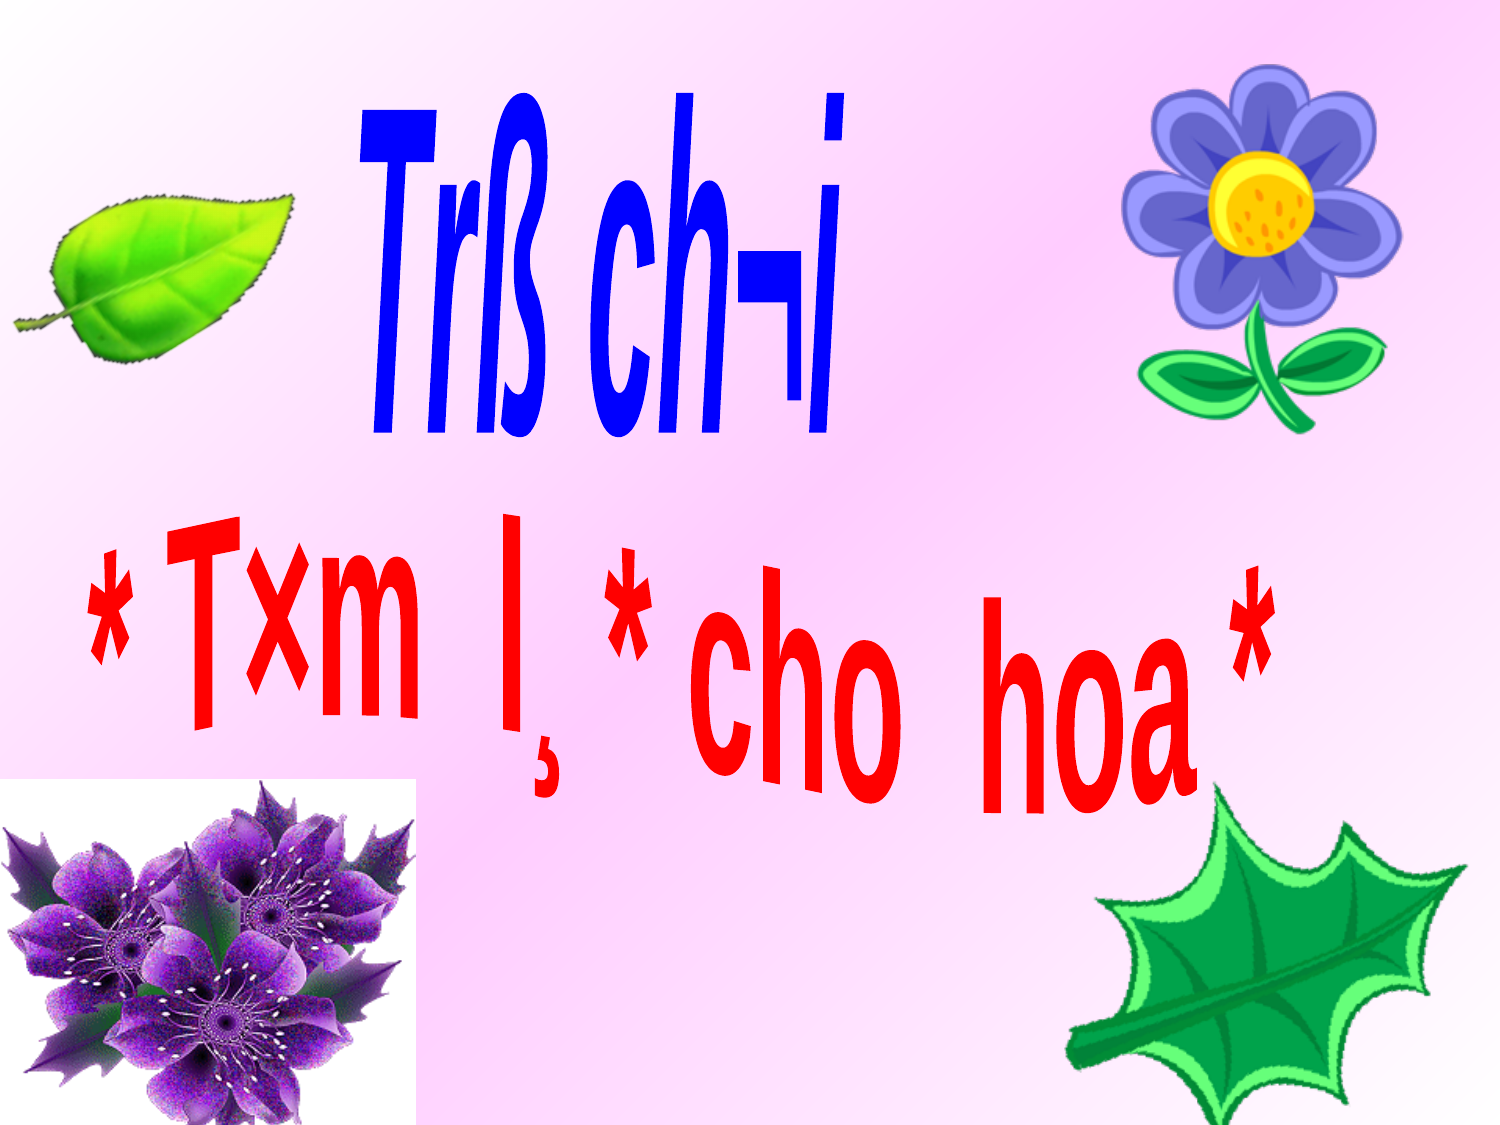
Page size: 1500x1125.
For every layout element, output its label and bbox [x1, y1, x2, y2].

picture [0, 779, 416, 1125]
picture [1027, 740, 1496, 1125]
picture [0, 74, 367, 471]
picture [1062, 49, 1463, 451]
